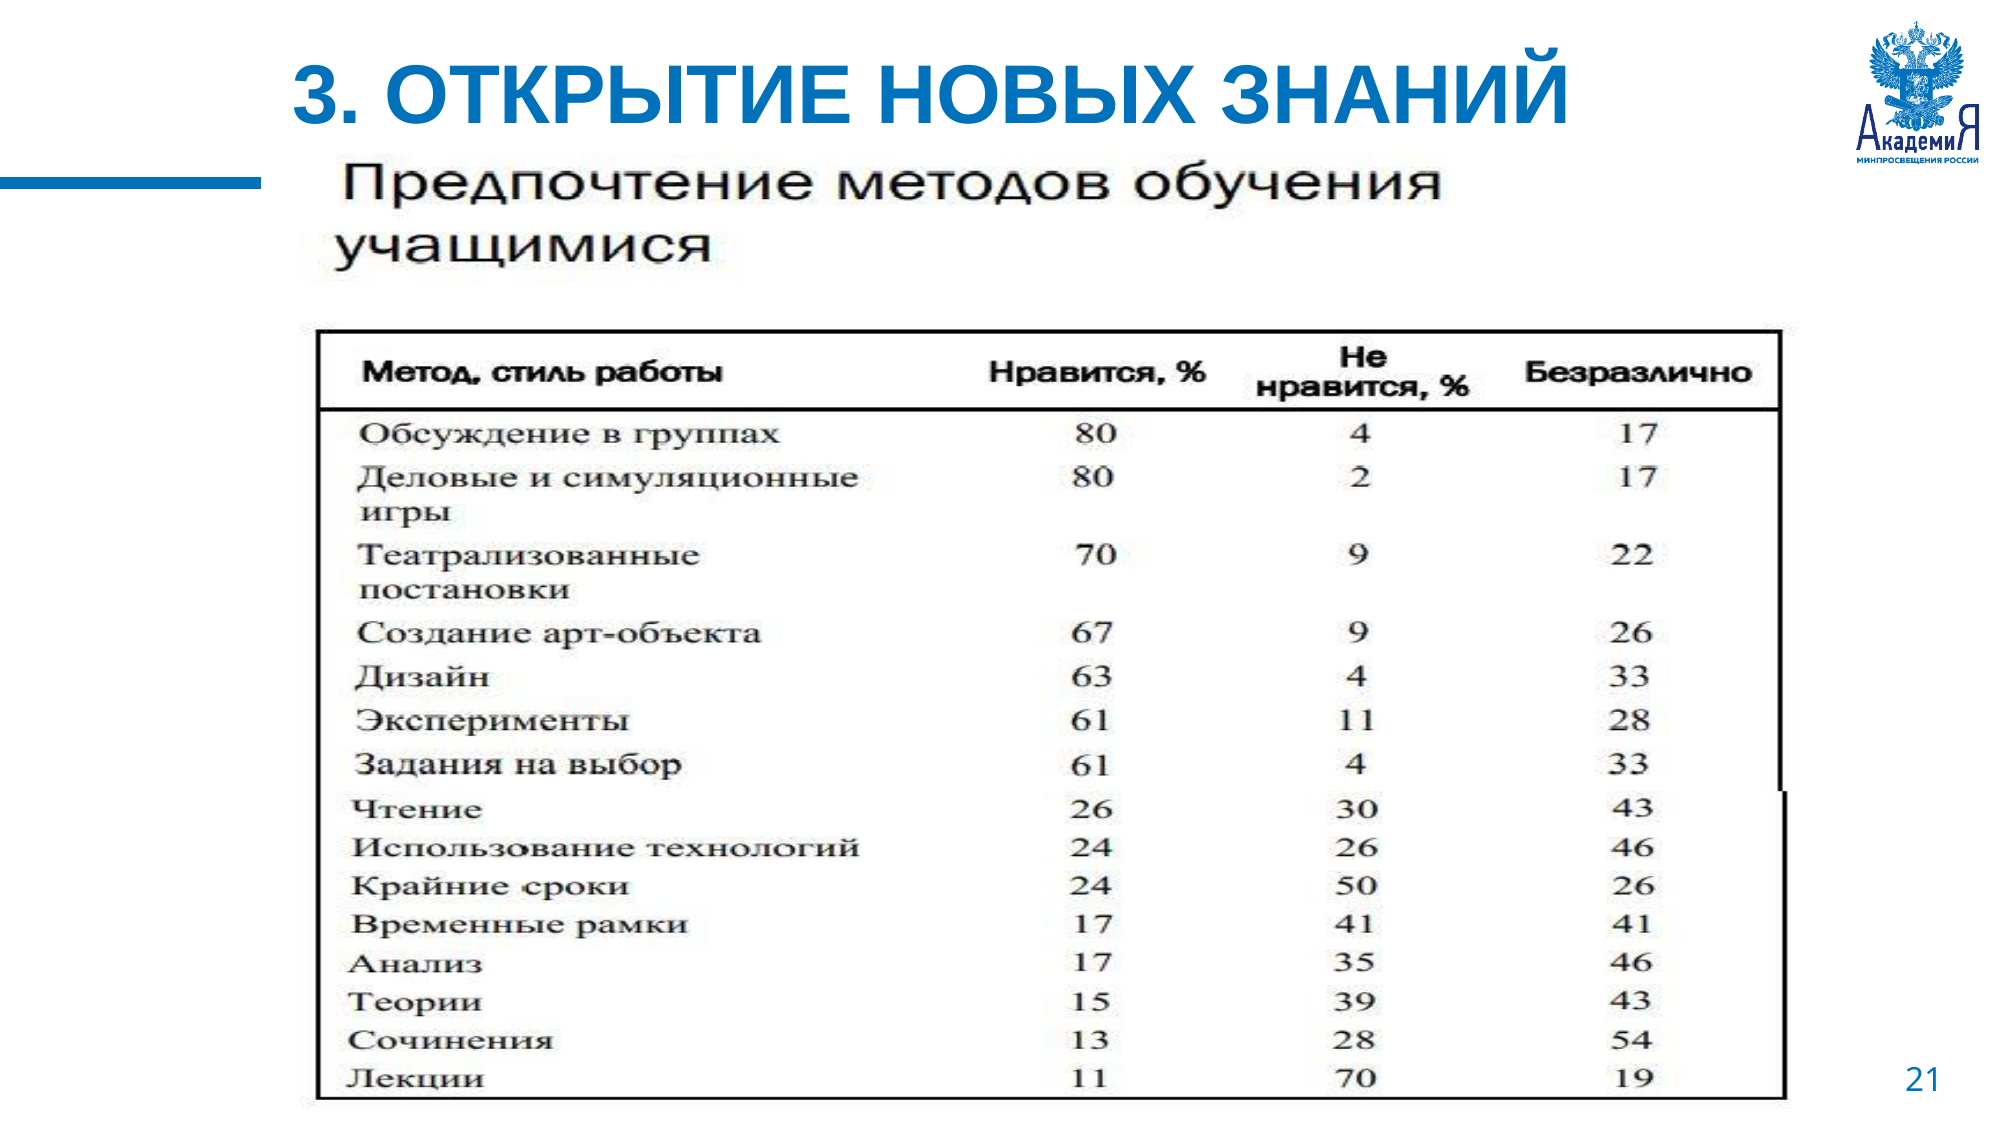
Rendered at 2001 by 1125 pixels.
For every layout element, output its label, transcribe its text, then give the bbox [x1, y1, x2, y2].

slide_number 21 [1898, 1064, 1949, 1125]
picture [261, 130, 1834, 1117]
title 3. ОТКРЫТИЕ НОВЫХ ЗНАНИЙ [289, 38, 1577, 129]
picture [1856, 21, 1979, 164]
